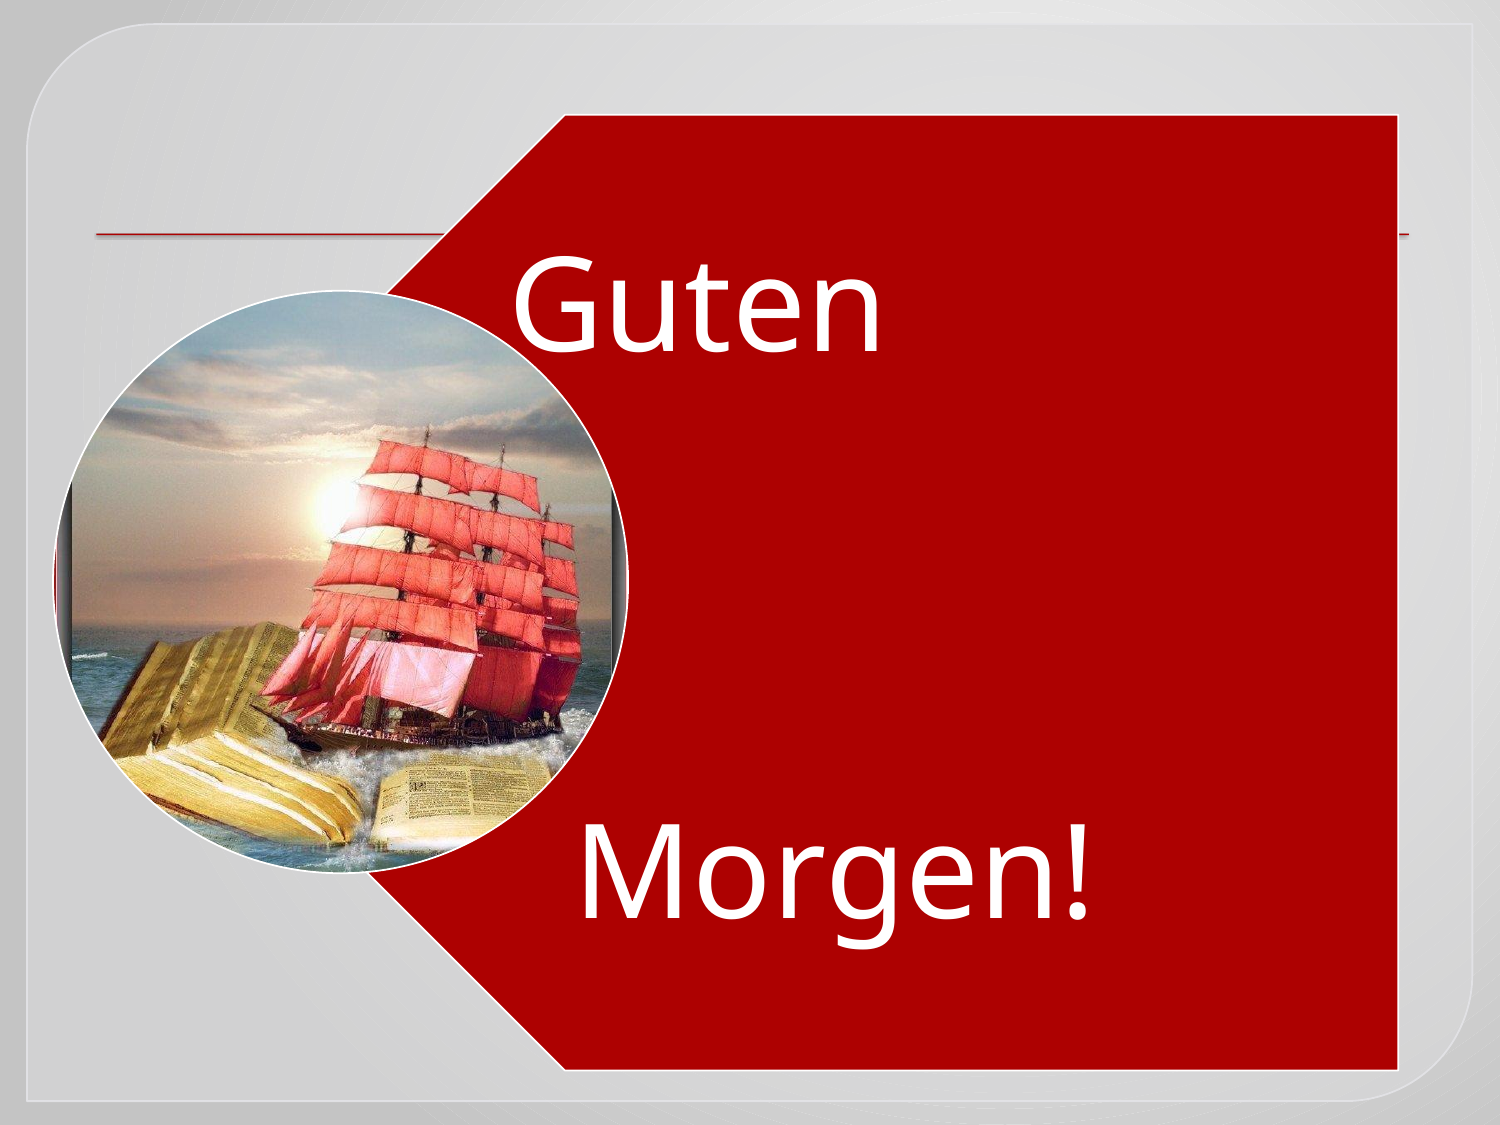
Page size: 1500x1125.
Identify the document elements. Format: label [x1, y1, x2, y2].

list [52, 113, 1365, 1071]
